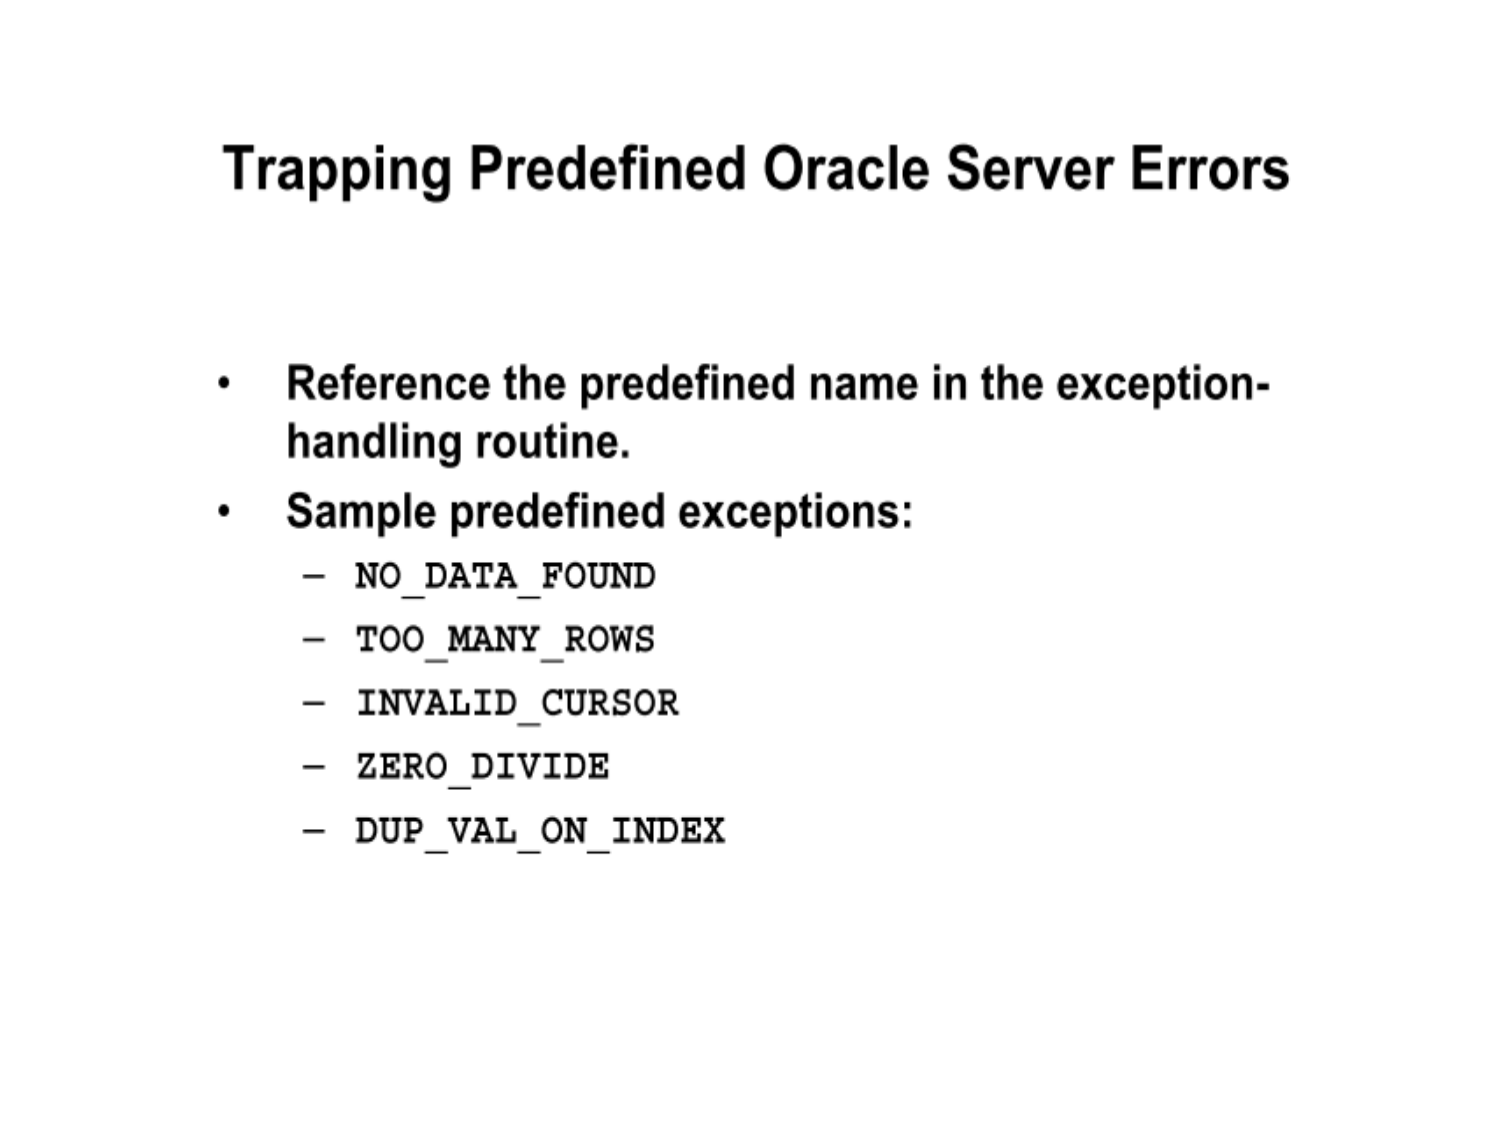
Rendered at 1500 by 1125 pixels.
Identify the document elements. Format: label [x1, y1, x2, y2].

list [74, 49, 1438, 1076]
